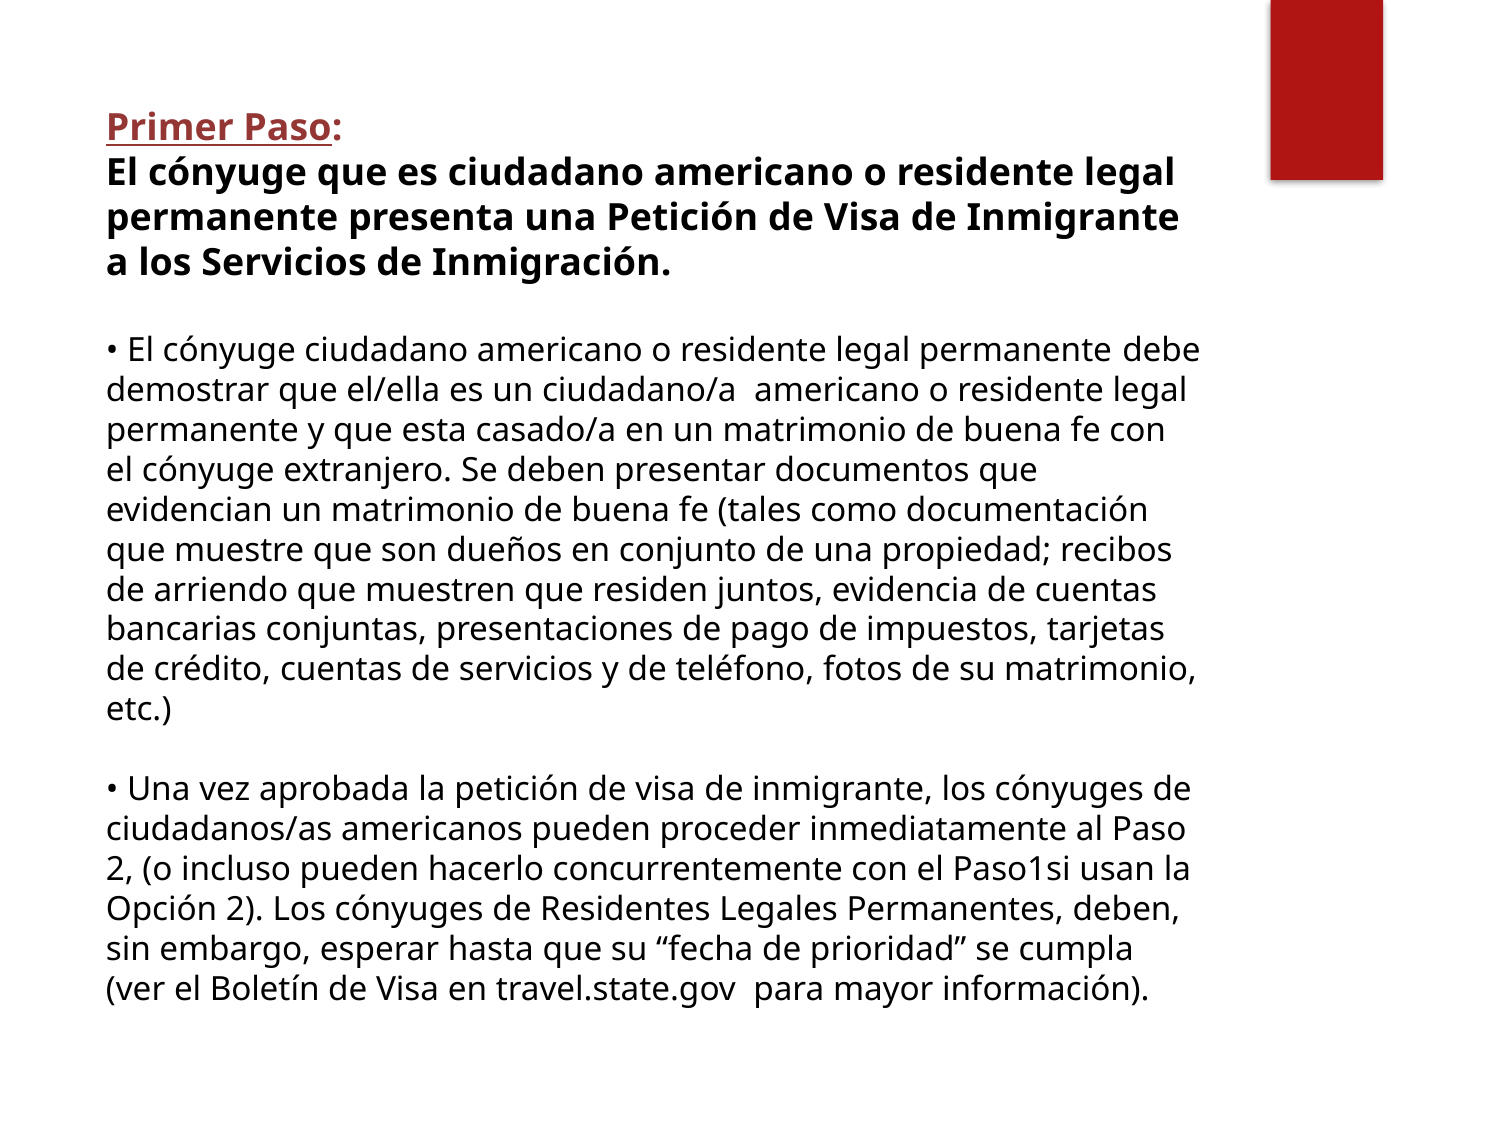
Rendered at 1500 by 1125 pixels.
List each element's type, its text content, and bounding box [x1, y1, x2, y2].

text_box Primer Paso: El cónyuge que es ciudadano americano o residente legal permanente presenta una Petición de Visa de Inmigrante a los Servicios de Inmigración. • El cónyuge ciudadano americano o residente legal permanente debe demostrar que el/ella es un ciudadano/a americano o residente legal permanente y que esta casado/a en un matrimonio de buena fe con el cónyuge extranjero. Se deben presentar documentos que evidencian un matrimonio de buena fe (tales como documentación que muestre que son dueños en conjunto de una propiedad; recibos de arriendo que muestren que residen juntos, evidencia de cuentas bancarias conjuntas, presentaciones de pago de impuestos, tarjetas de crédito, cuentas de servicios y de teléfono, fotos de su matrimonio, etc.) • Una vez aprobada la petición de visa de inmigrante, los cónyuges de ciudadanos/as americanos pueden proceder inmediatamente al Paso 2, (o incluso pueden hacerlo concurrentemente con el Paso1si usan la Opción 2). Los cónyuges de Residentes Legales Permanentes, deben, sin embargo, esperar hasta que su “fecha de prioridad” se cumpla (ver el Boletín de Visa en travel.state.gov para mayor información). [91, 5, 1218, 1125]
